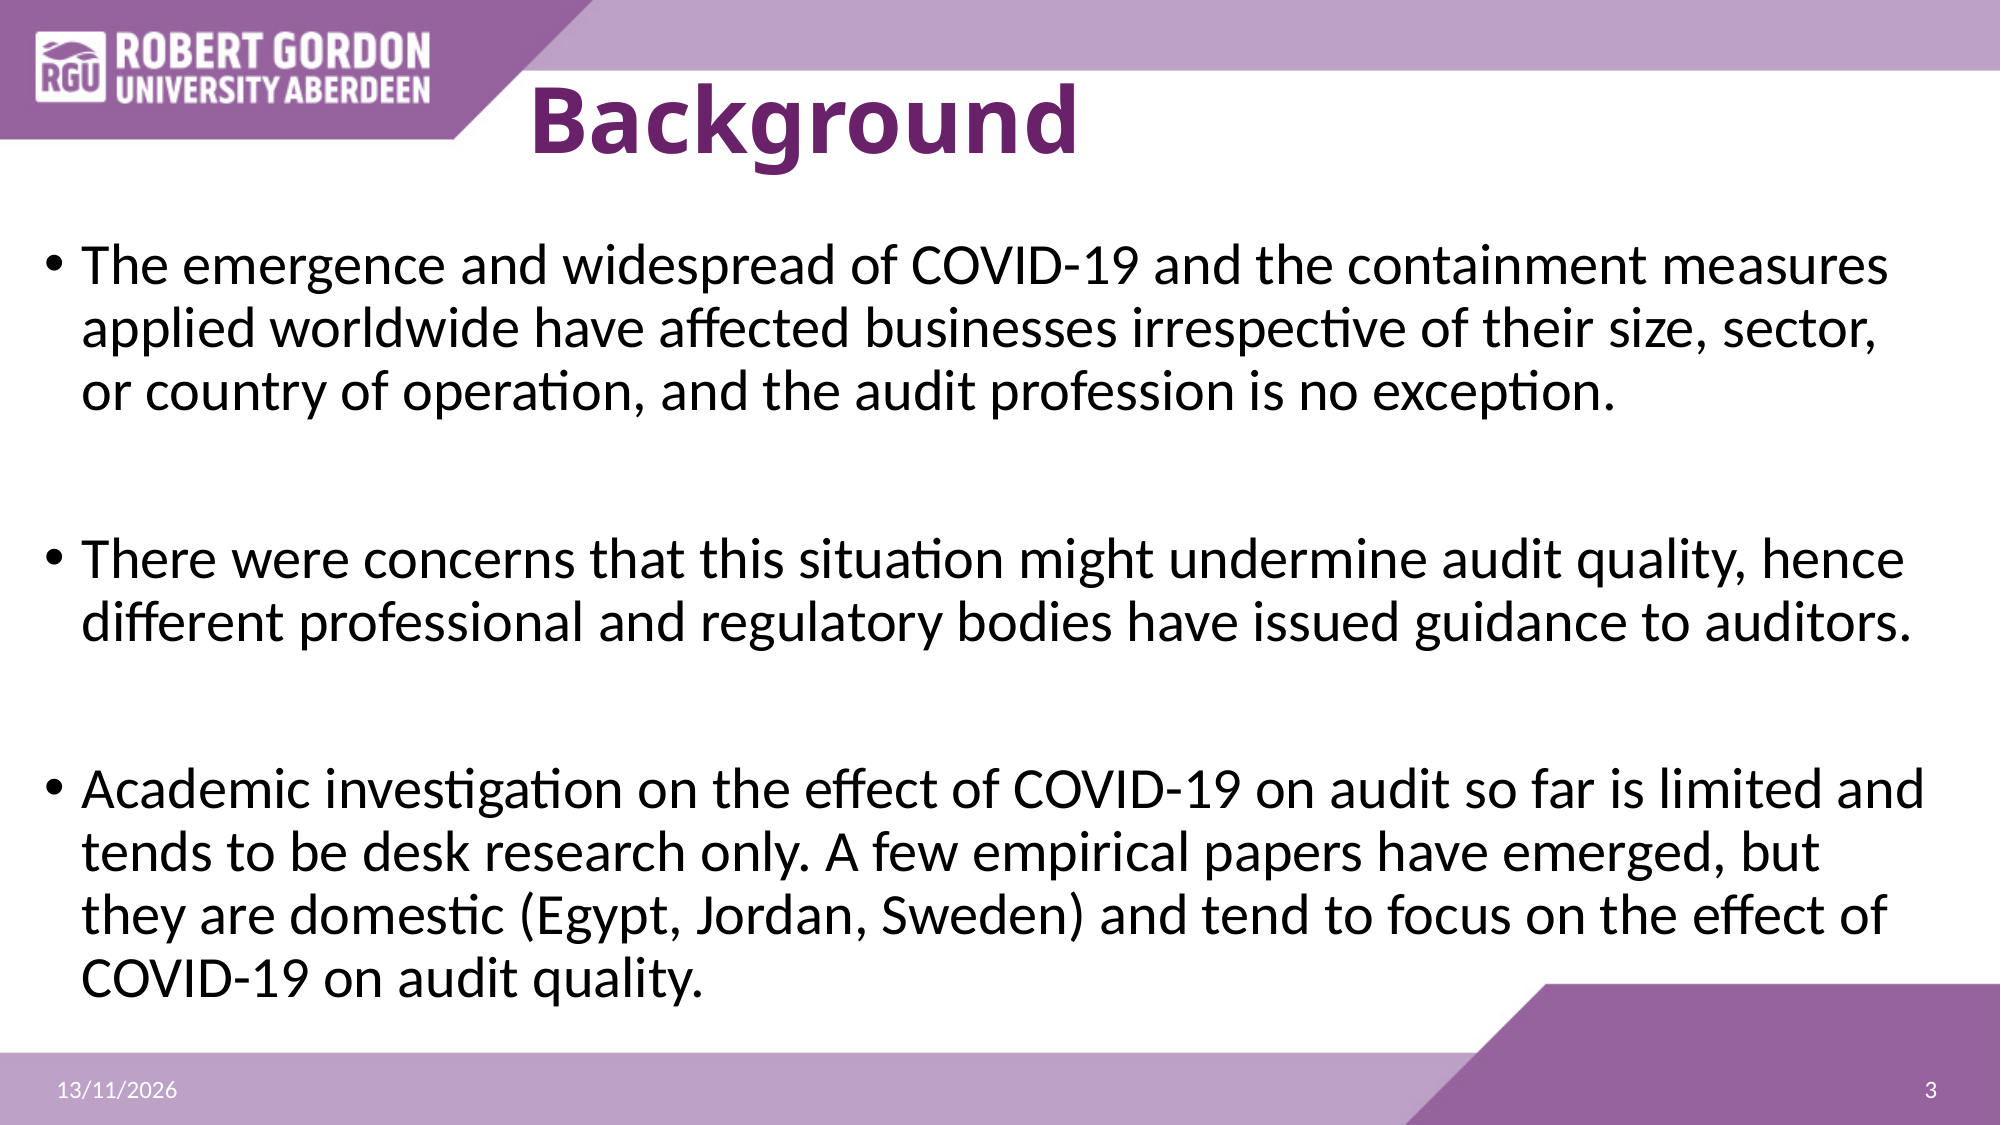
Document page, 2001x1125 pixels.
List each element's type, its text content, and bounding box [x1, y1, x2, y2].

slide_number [41, 1058, 250, 1119]
picture [0, 0, 2000, 1125]
title Background [512, 67, 2000, 166]
list The emergence and widespread of COVID-19 and the containment measures applied worldwide have affected businesses irrespective of their size, sector, or country of operation, and the audit profession is no exception. There were concerns that this situation might undermine audit quality, hence different professional and regulatory bodies have issued guidance to auditors. Academic investigation on the effect of COVID-19 on audit so far is limited and tends to be desk research only. A few empirical papers have emerged, but they are domestic (Egypt, Jordan, Sweden) and tend to focus on the effect of COVID-19 on audit quality. [29, 227, 1953, 1014]
slide_number 3 [1731, 1058, 1953, 1119]
